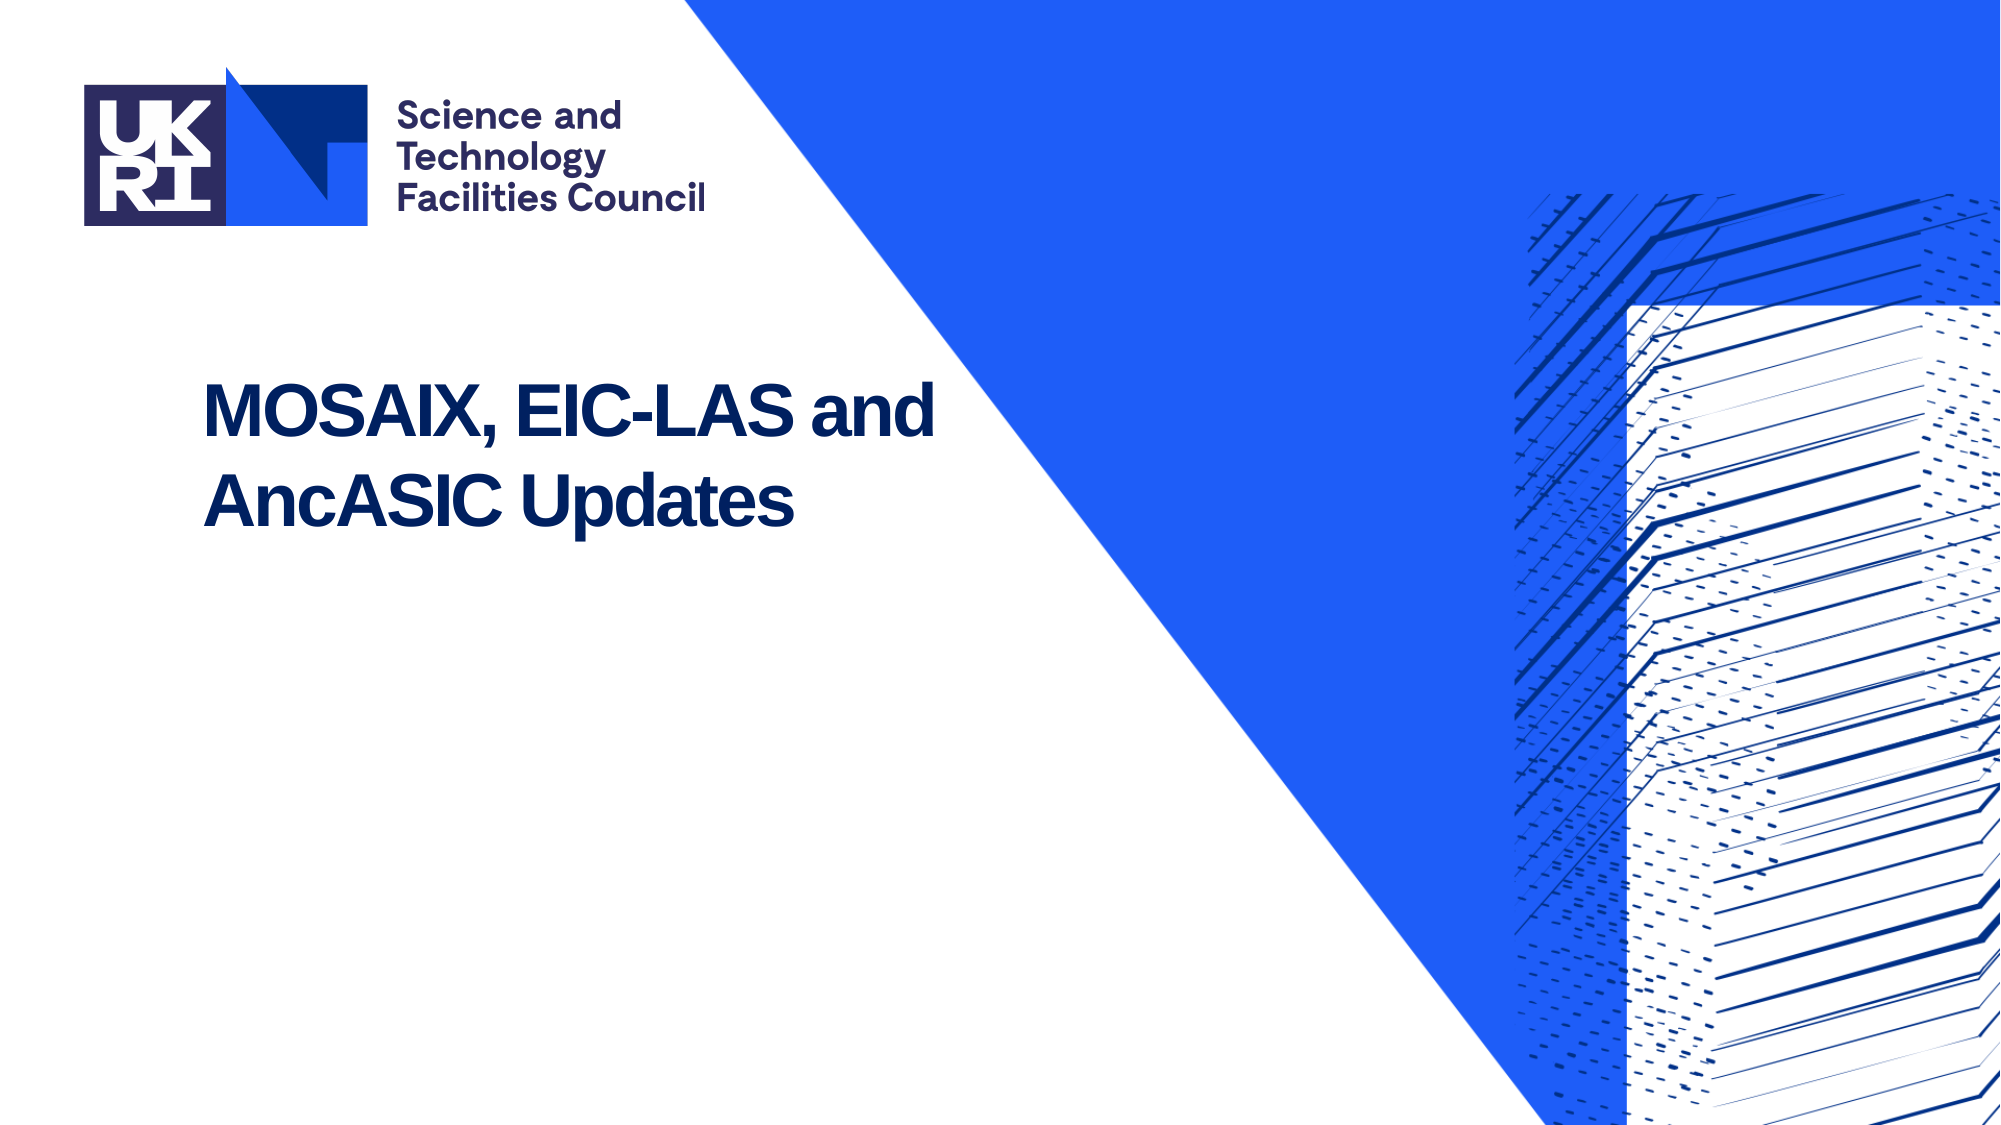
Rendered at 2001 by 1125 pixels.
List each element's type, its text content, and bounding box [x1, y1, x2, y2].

picture [0, 0, 2001, 1125]
text_box MOSAIX, EIC-LAS and AncASIC Updates [187, 354, 1165, 550]
